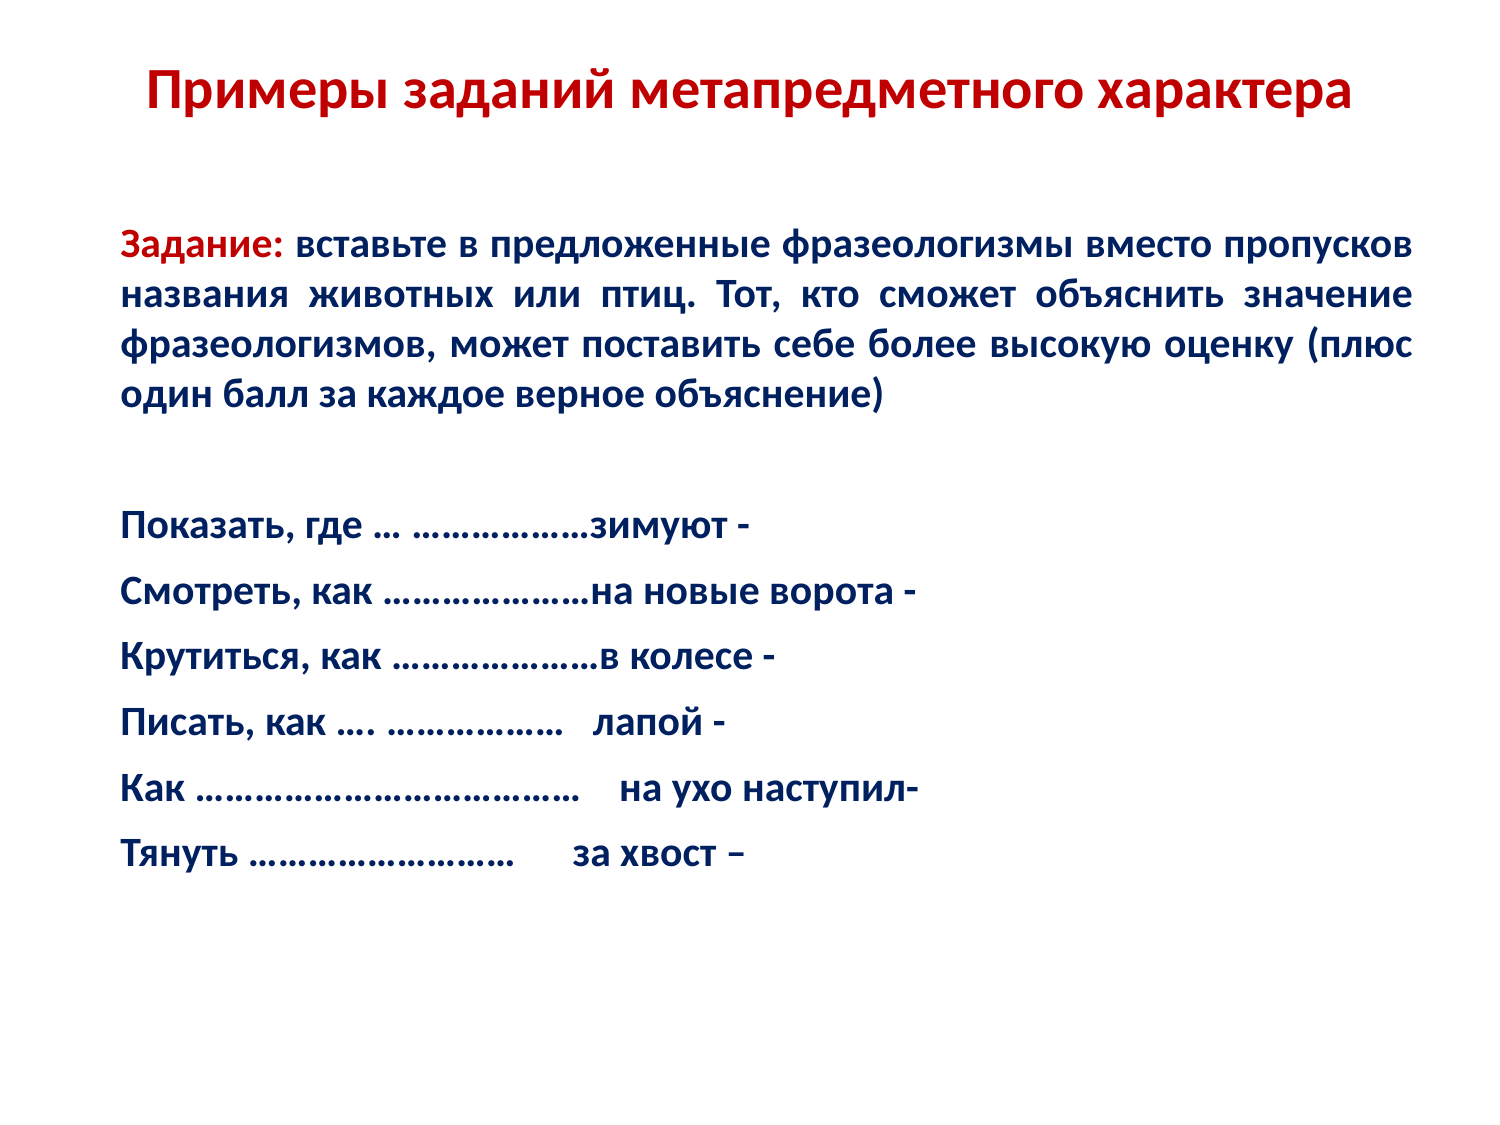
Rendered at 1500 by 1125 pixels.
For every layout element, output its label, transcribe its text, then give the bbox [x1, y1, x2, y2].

text_box Задание: вставьте в предложенные фразеологизмы вместо пропусков названия животных или птиц. Тот, кто сможет объяснить значение фразеологизмов, может поставить себе более высокую оценку (плюс один балл за каждое верное объяснение) Показать, где … ………………зимуют - Смотреть, как …………………на новые ворота - Крутиться, как …………………в колесе - Писать, как …. ……………… лапой - Как ………………………………… на ухо наступил- Тянуть ……………………… за хвост – [105, 208, 1429, 883]
text_box Примеры заданий метапредметного характера [0, 42, 1500, 128]
